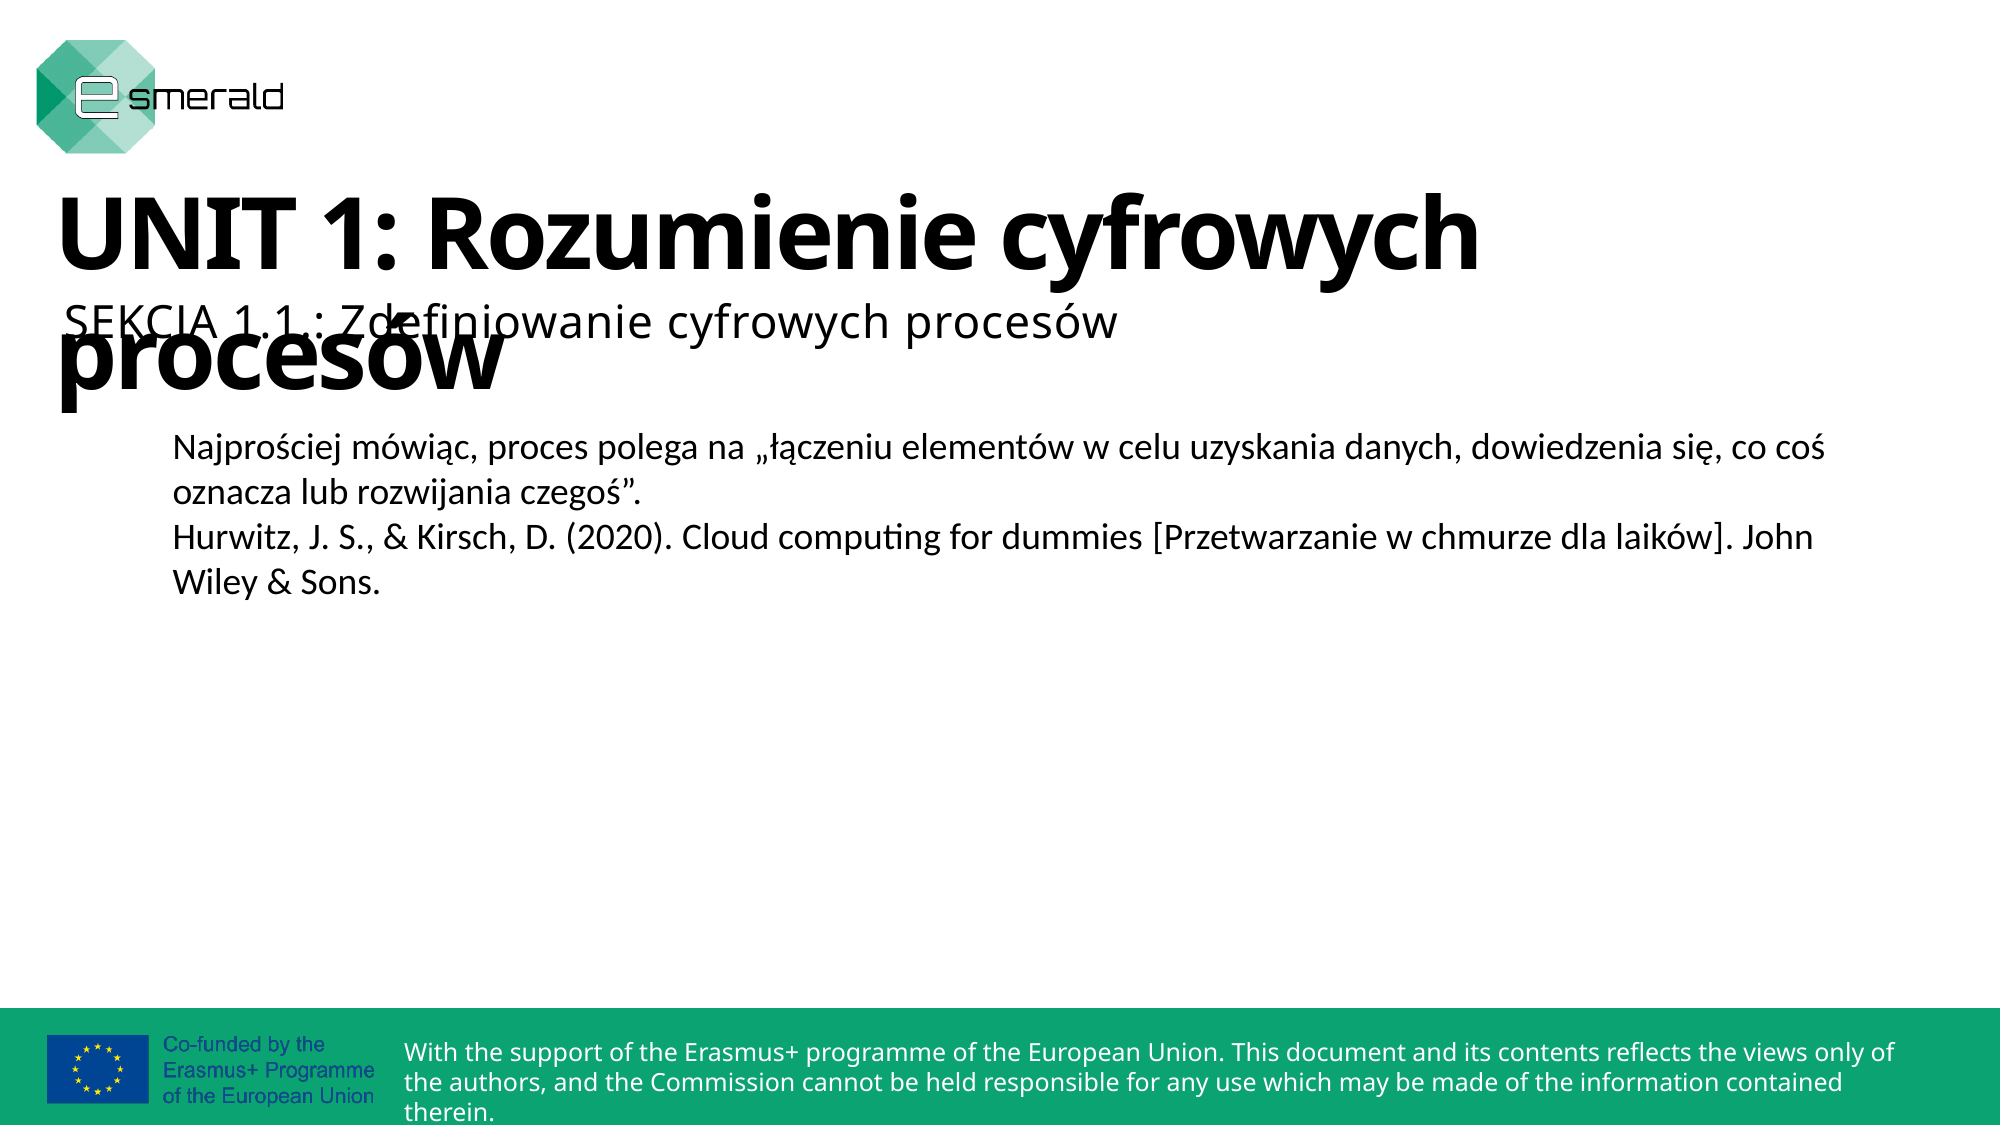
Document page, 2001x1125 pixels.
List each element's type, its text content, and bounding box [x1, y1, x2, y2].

text_box SEKCJA 1.1.: Zdefiniowanie cyfrowych procesów [61, 290, 1299, 349]
text_box UNIT 1: Rozumienie cyfrowych procesów [52, 167, 1625, 410]
text_box Najprościej mówiąc, proces polega na „łączeniu elementów w celu uzyskania danych, dowiedzenia się, co coś oznacza lub rozwijania czegoś”. Hurwitz, J. S., & Kirsch, D. (2020). Cloud computing for dummies [Przetwarzanie w chmurze dla laików]. John Wiley & Sons. [157, 414, 1843, 609]
picture [47, 1035, 374, 1107]
picture [15, 18, 302, 169]
